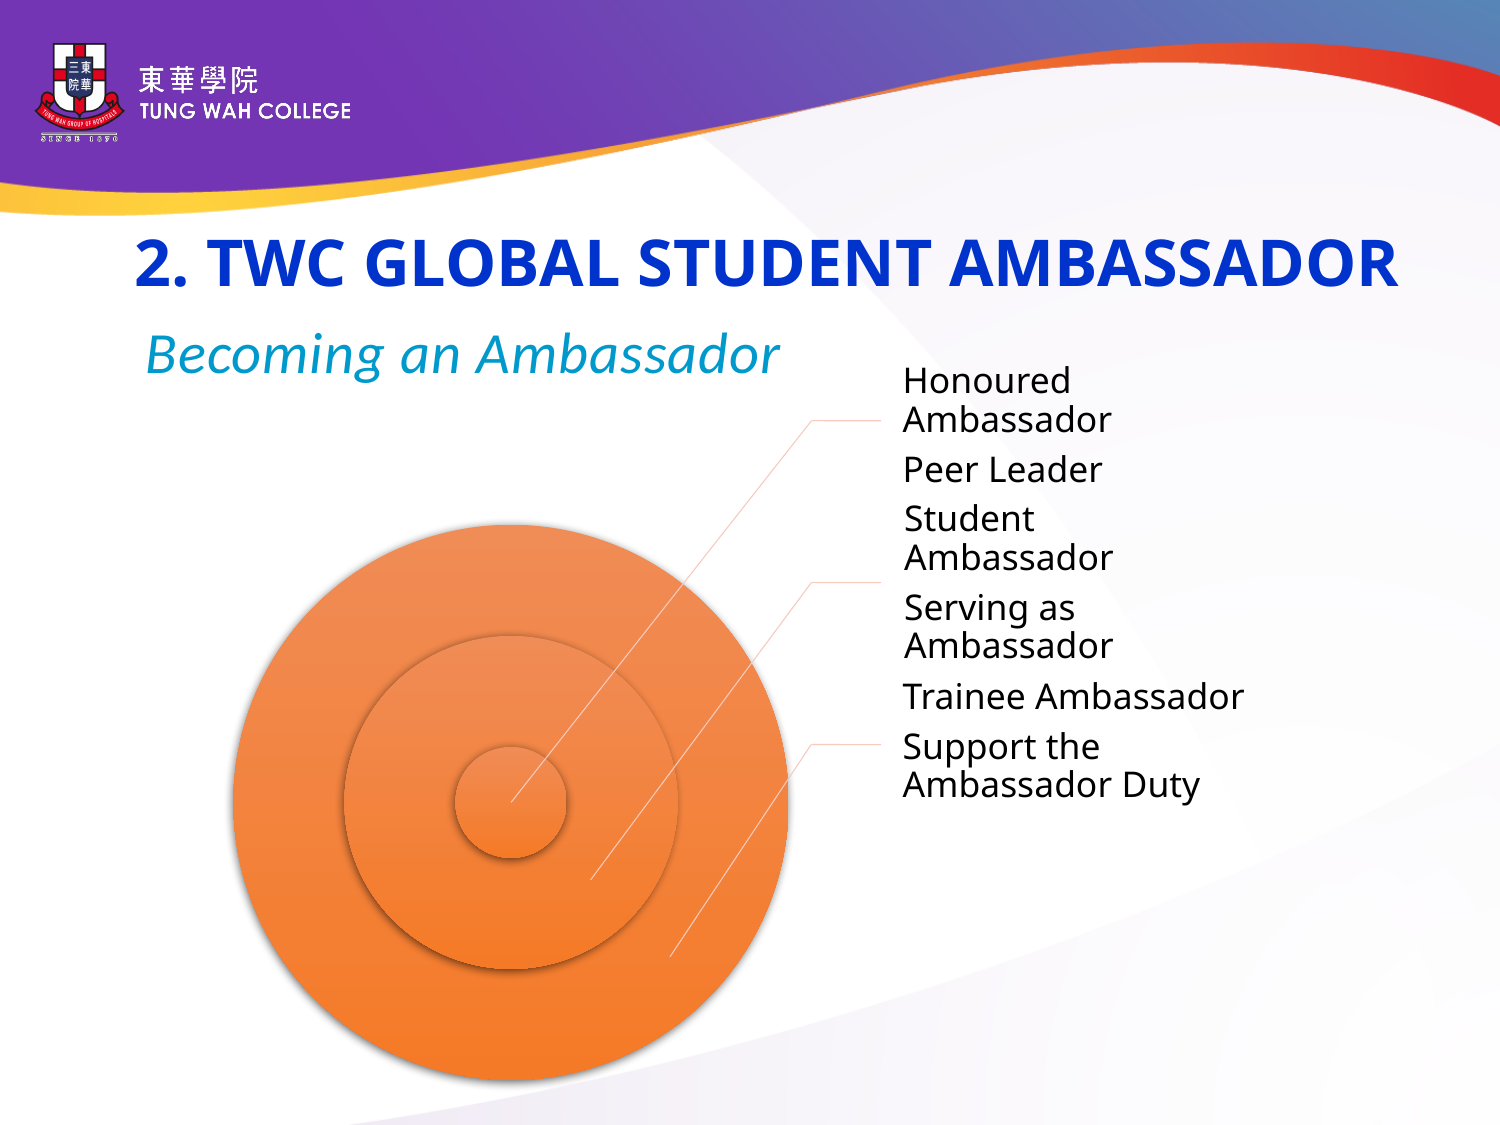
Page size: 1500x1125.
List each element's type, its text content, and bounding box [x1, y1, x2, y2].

picture [0, 0, 1500, 1125]
text_box Becoming an Ambassador [130, 308, 866, 351]
text_box 2. TWC GLOBAL STUDENT AMBASSADOR [119, 214, 1500, 307]
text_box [119, 351, 1338, 1092]
